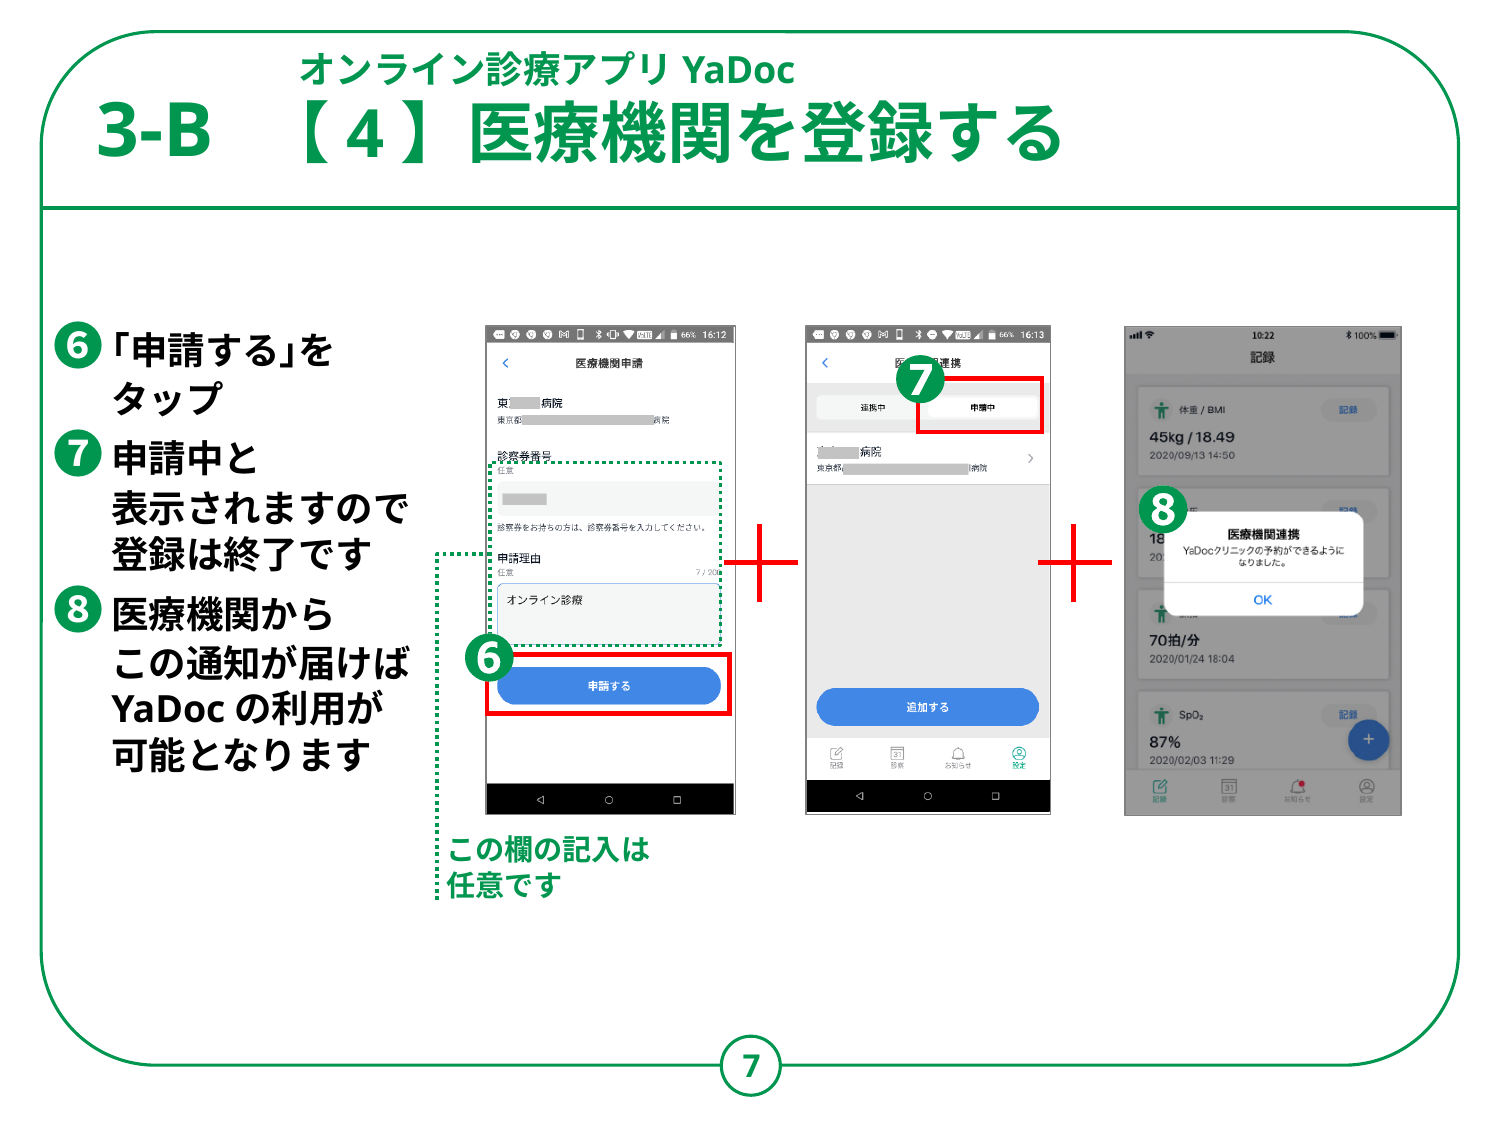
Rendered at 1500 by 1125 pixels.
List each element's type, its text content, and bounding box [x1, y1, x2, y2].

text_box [436, 553, 491, 901]
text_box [895, 354, 945, 404]
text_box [1038, 534, 1113, 591]
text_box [724, 534, 799, 591]
text_box ❻ ｢申請する｣を タップ ❼ 申請中と 表示されますので 登録は終了です ❽ 医療機関から この通知が届けば YaDocの利用が 可能となります [52, 312, 466, 917]
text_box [464, 633, 514, 682]
picture [1125, 327, 1401, 815]
text_box オンライン診療アプリYaDoc 【4】医療機関を登録する [262, 22, 1444, 171]
text_box 3-B [82, 96, 254, 180]
picture [806, 326, 1050, 814]
text_box この欄の記入は 任意です [495, 829, 728, 903]
picture [486, 326, 736, 814]
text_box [1138, 485, 1188, 534]
